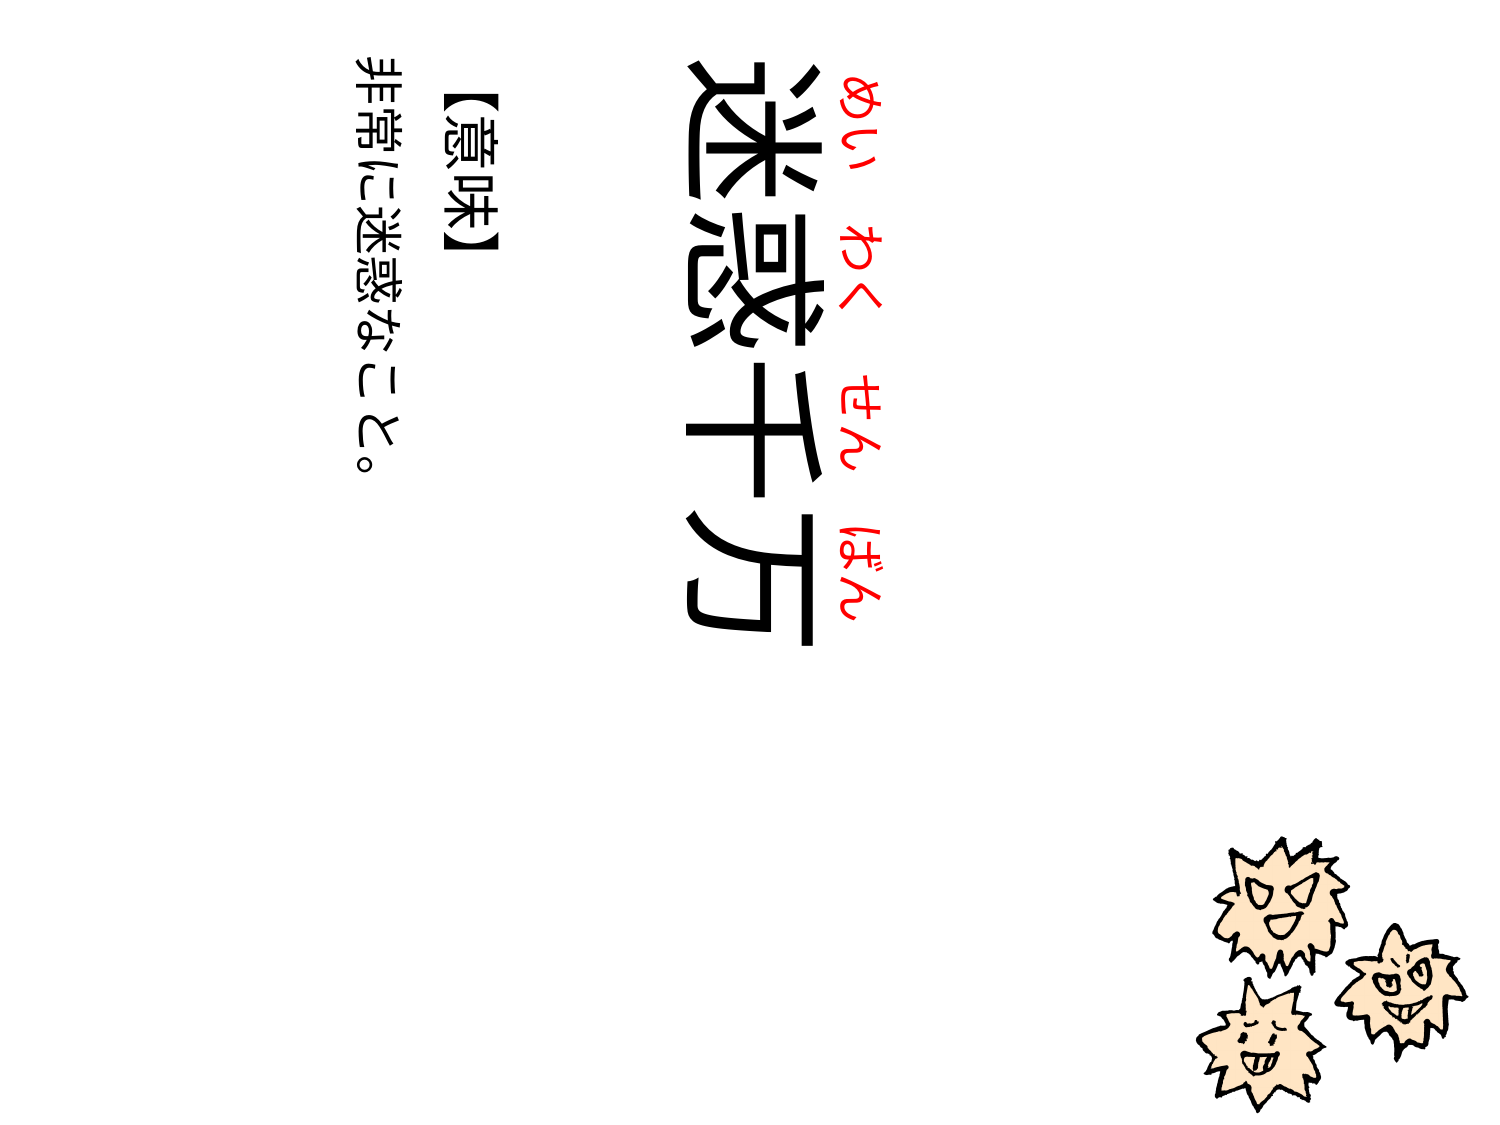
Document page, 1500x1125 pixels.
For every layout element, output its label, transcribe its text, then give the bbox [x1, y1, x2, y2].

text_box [808, 34, 900, 663]
text_box 迷惑千万 [643, 40, 857, 1104]
picture [1180, 829, 1476, 1125]
text_box 【意味】 [427, 40, 519, 1125]
text_box 非常に迷惑なこと。 [0, 40, 419, 1125]
